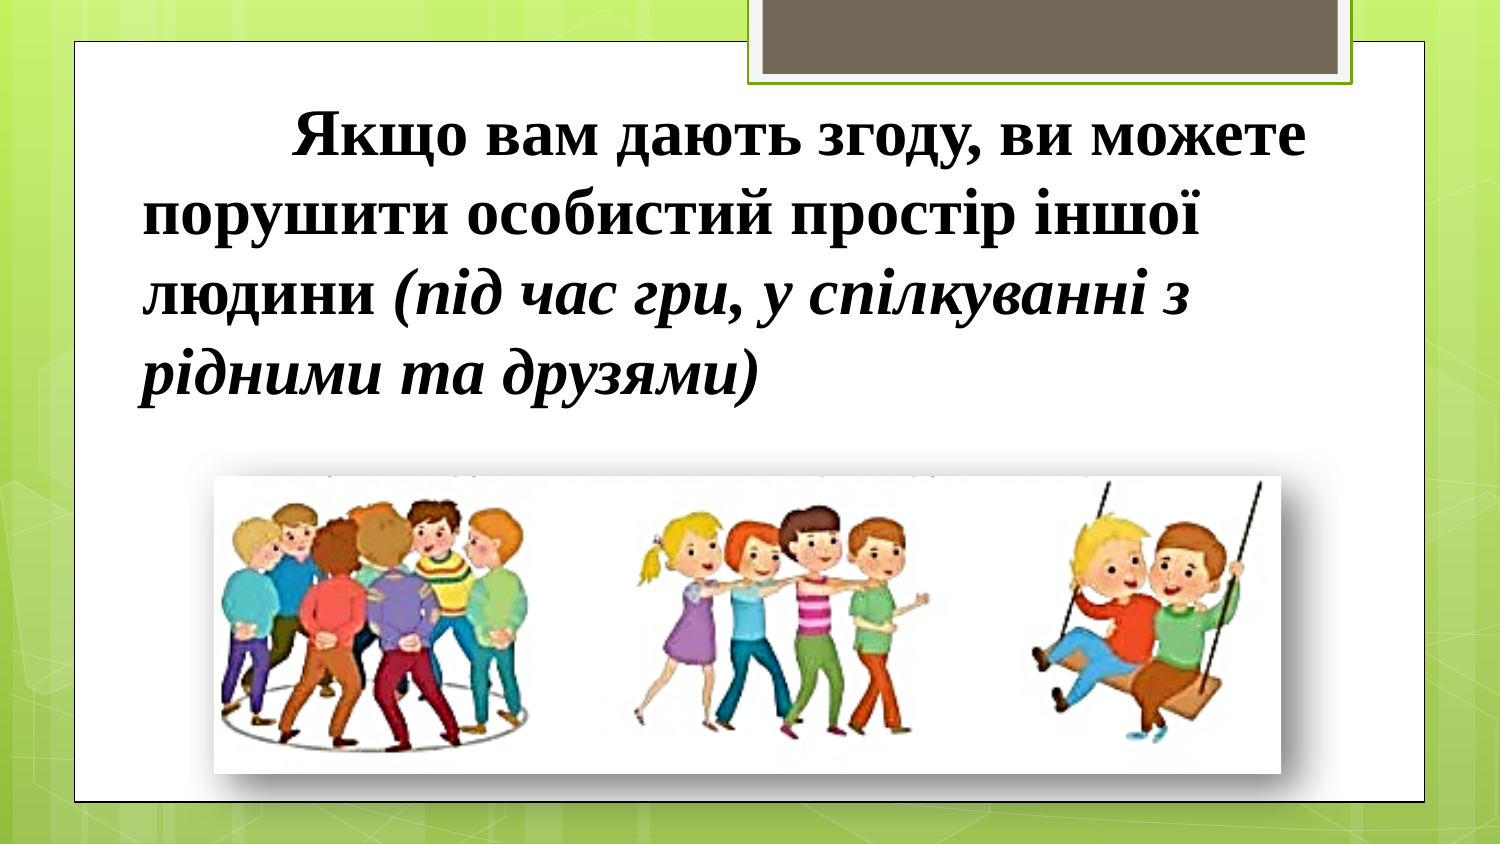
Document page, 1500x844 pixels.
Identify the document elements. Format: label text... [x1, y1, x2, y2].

list Якщо вам дають згоду, ви можете порушити особистий простір іншої людини (під час гри, у спілкуванні з рідними та друзями) [127, 80, 1364, 796]
picture [213, 476, 1282, 774]
